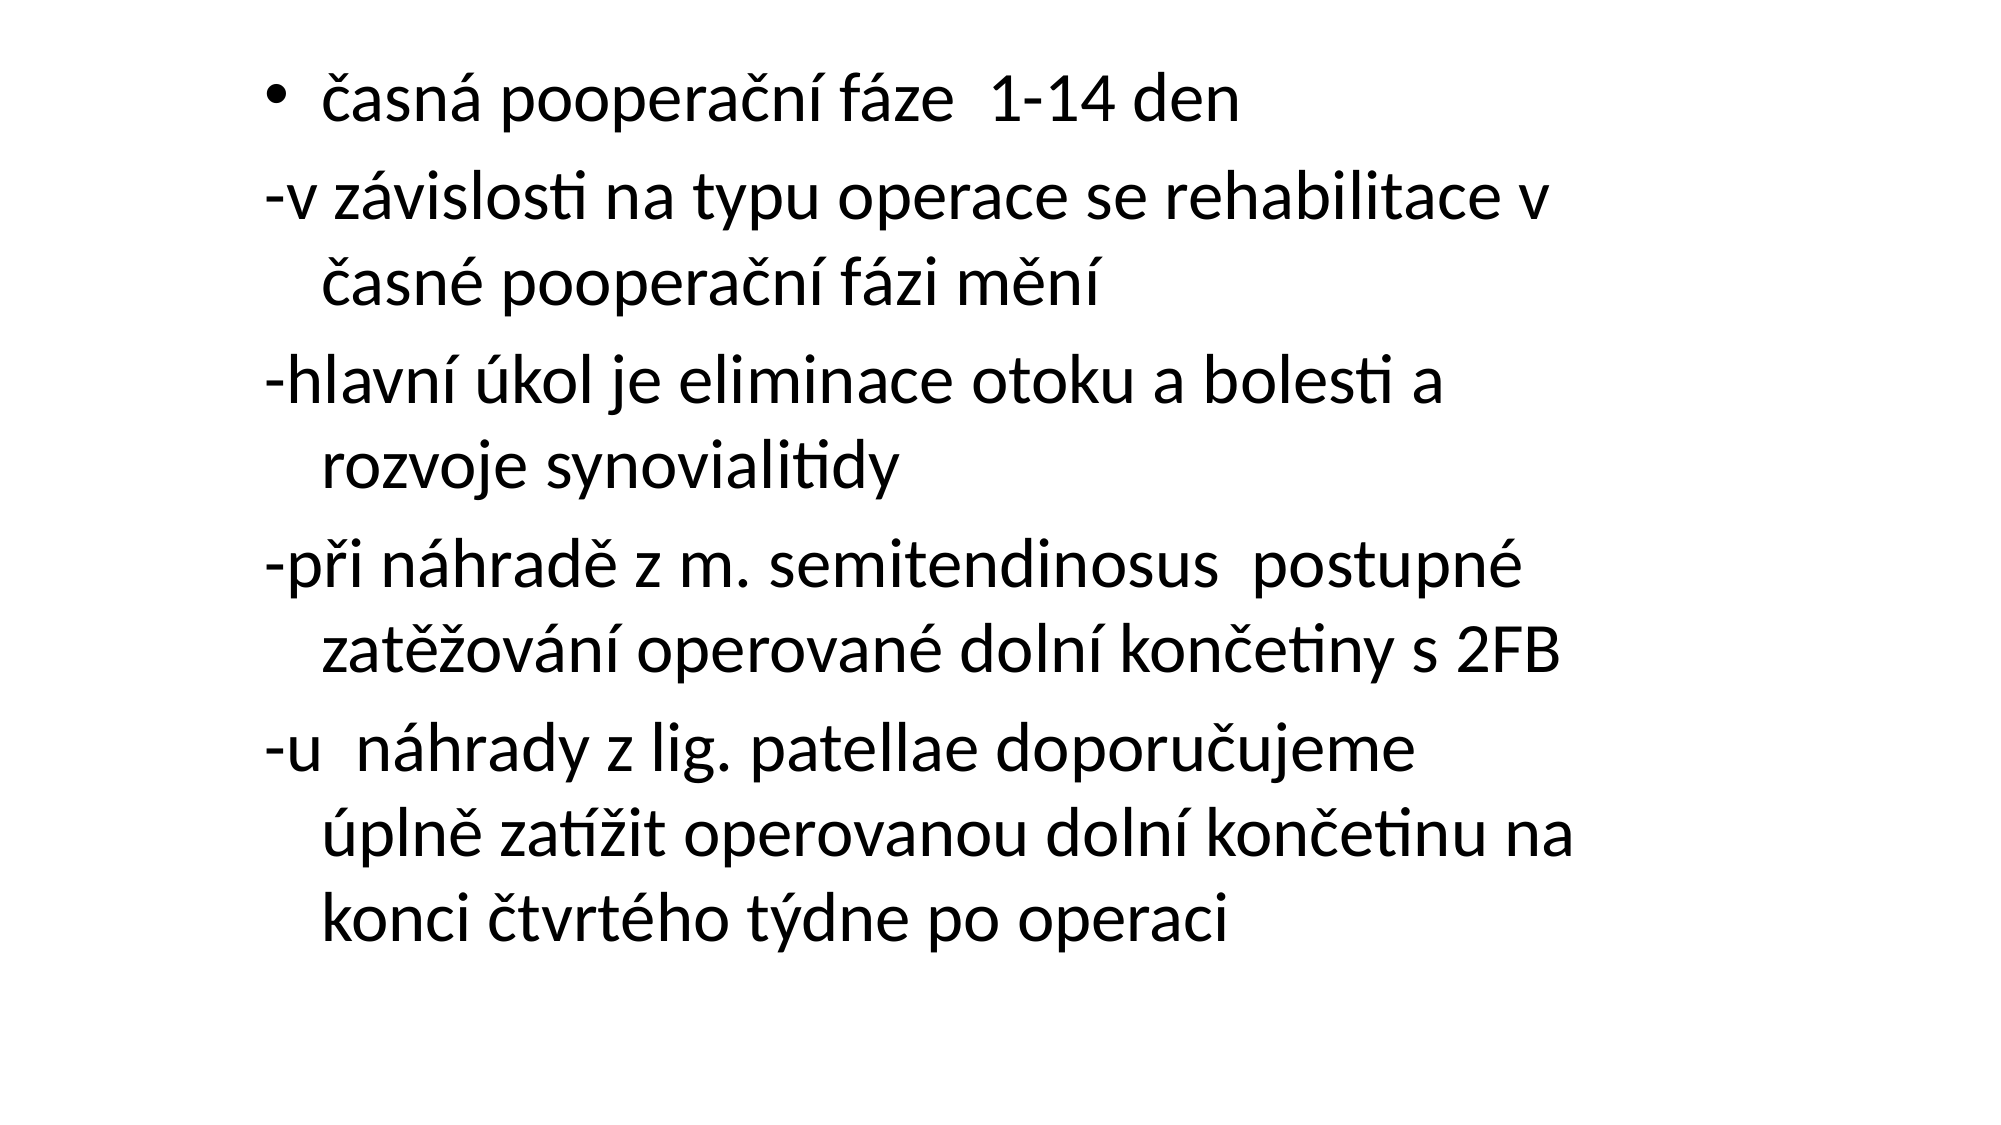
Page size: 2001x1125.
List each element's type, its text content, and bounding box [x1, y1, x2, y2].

list časná pooperační fáze 1-14 den -v závislosti na typu operace se rehabilitace v časné pooperační fázi mění -hlavní úkol je eliminace otoku a bolesti a rozvoje synovialitidy -při náhradě z m. semitendinosus postupné zatěžování operované dolní končetiny s 2FB -u náhrady z lig. patellae doporučujeme úplně zatížit operovanou dolní končetinu na konci čtvrtého týdne po operaci [249, 42, 1600, 1071]
